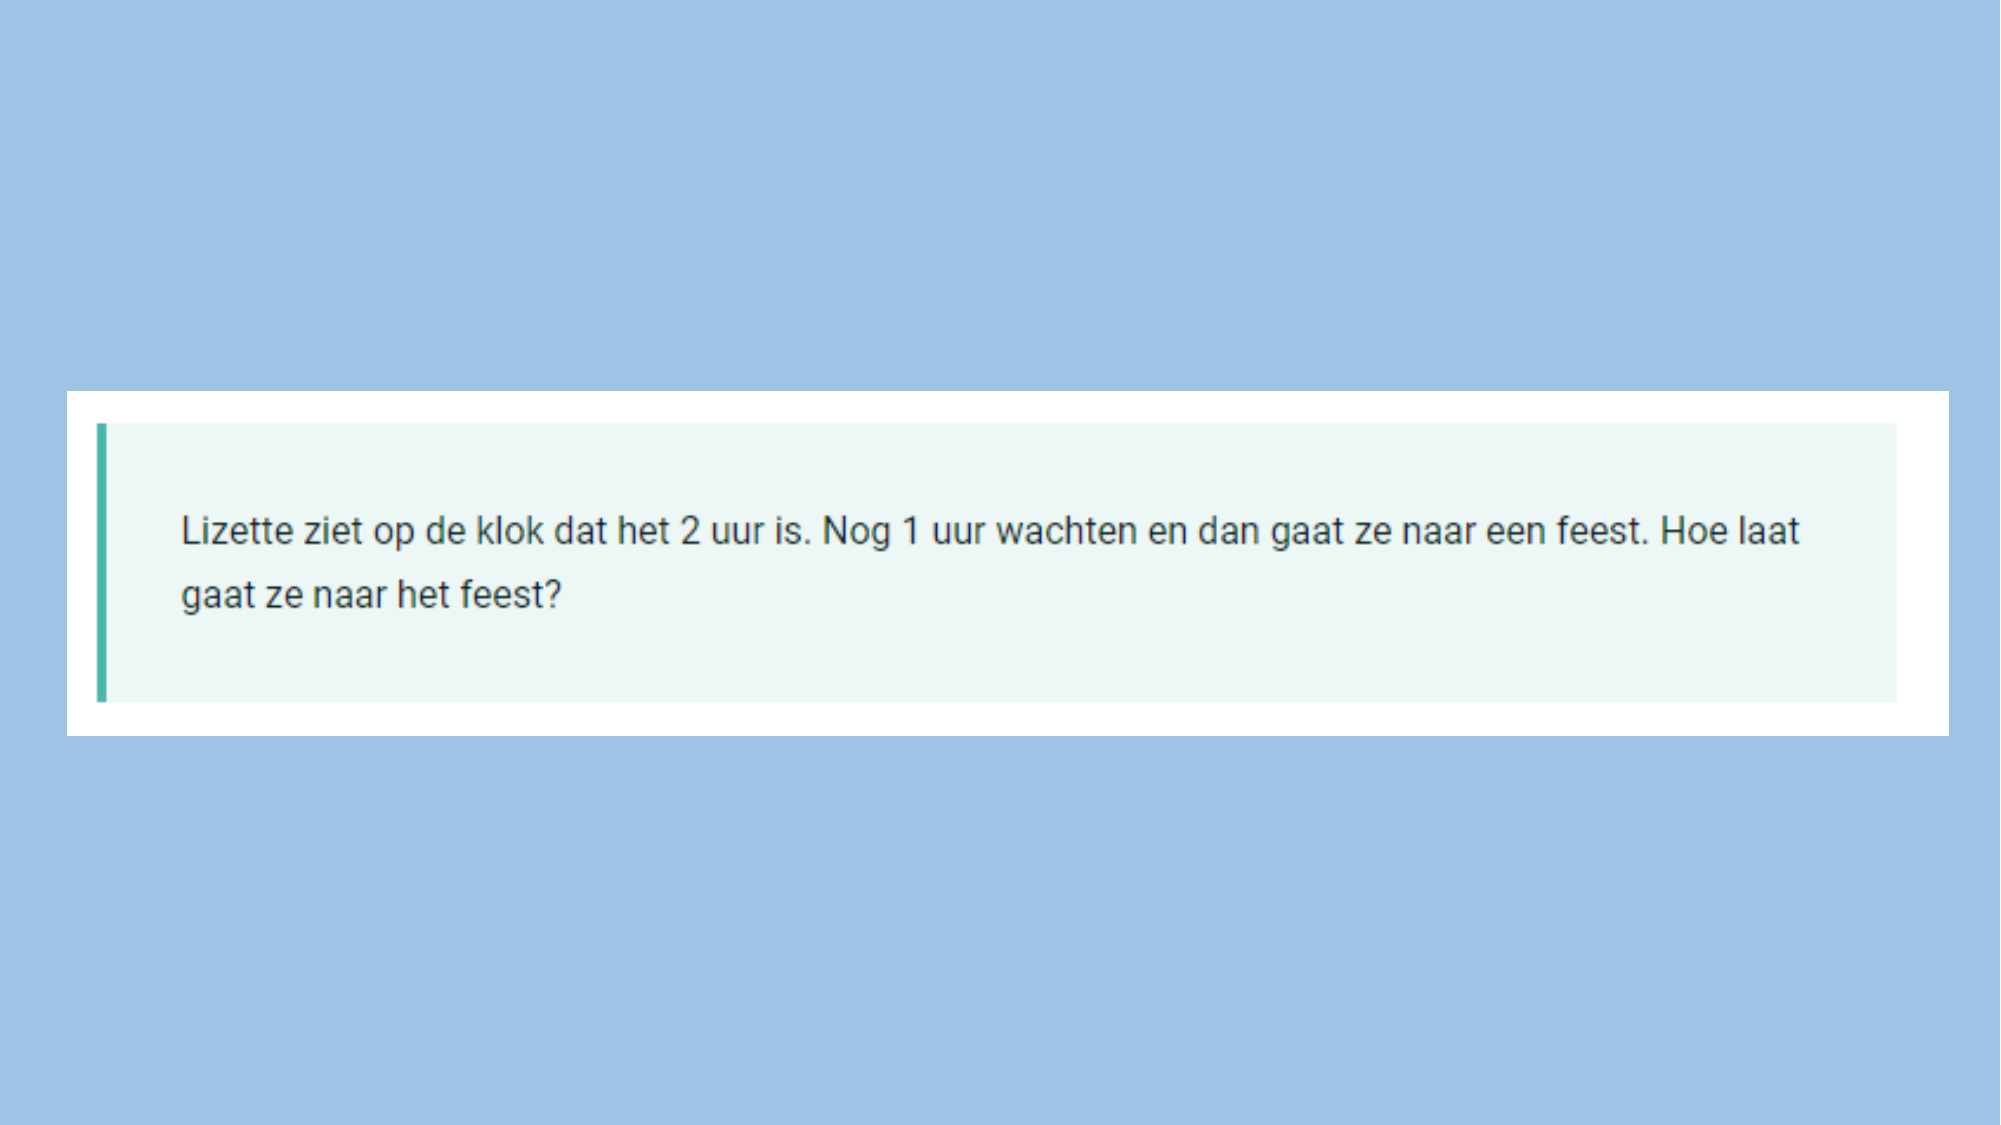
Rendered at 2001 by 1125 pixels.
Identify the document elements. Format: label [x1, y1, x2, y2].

picture [67, 391, 1949, 736]
